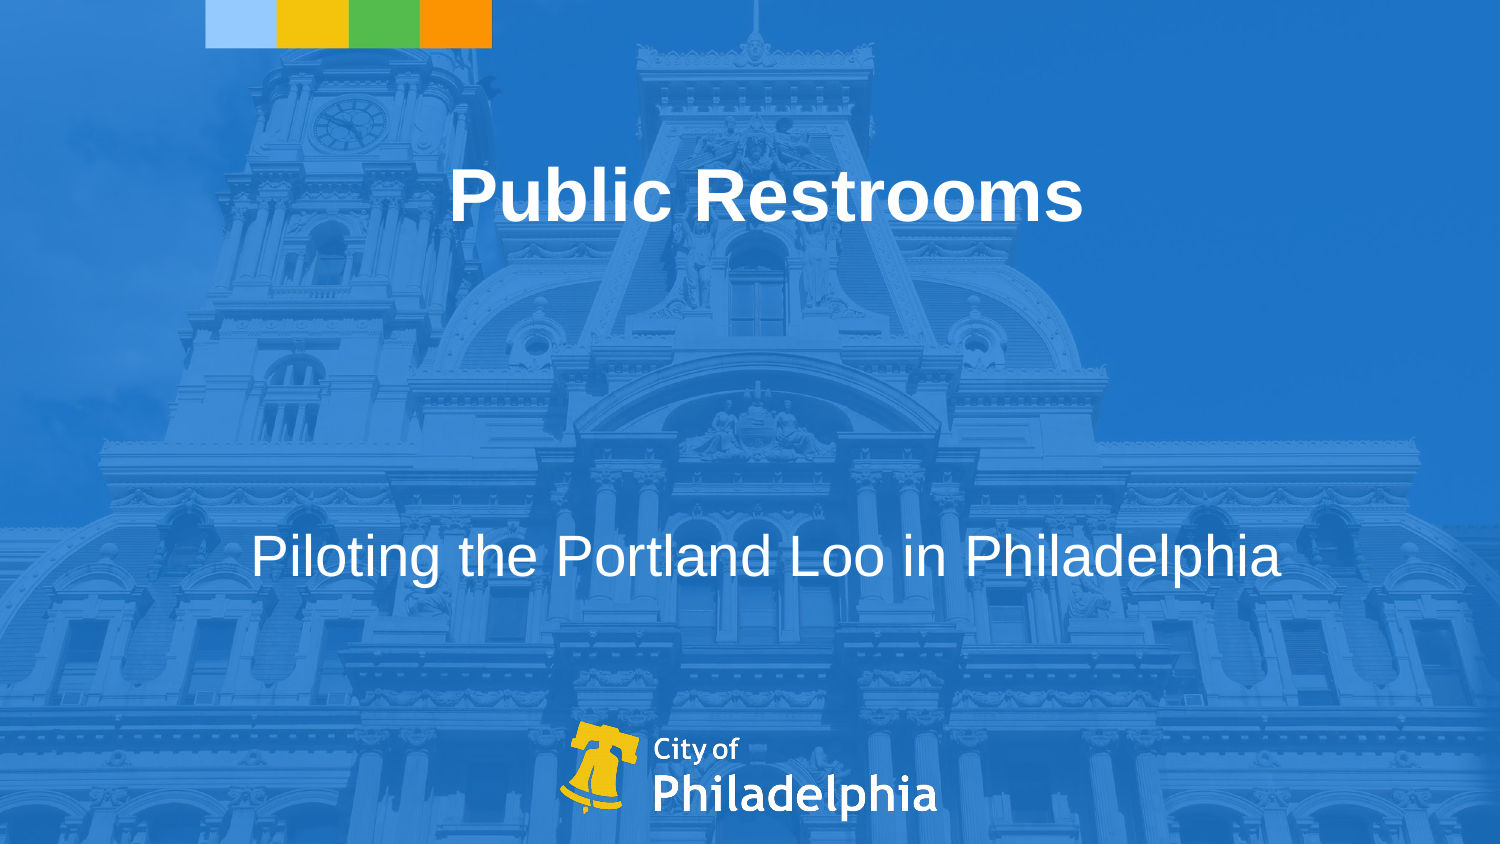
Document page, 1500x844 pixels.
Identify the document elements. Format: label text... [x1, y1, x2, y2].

picture [0, 0, 1500, 844]
text_box Piloting the Portland Loo in Philadelphia [17, 510, 1500, 596]
text_box Public Restrooms [17, 139, 1500, 244]
